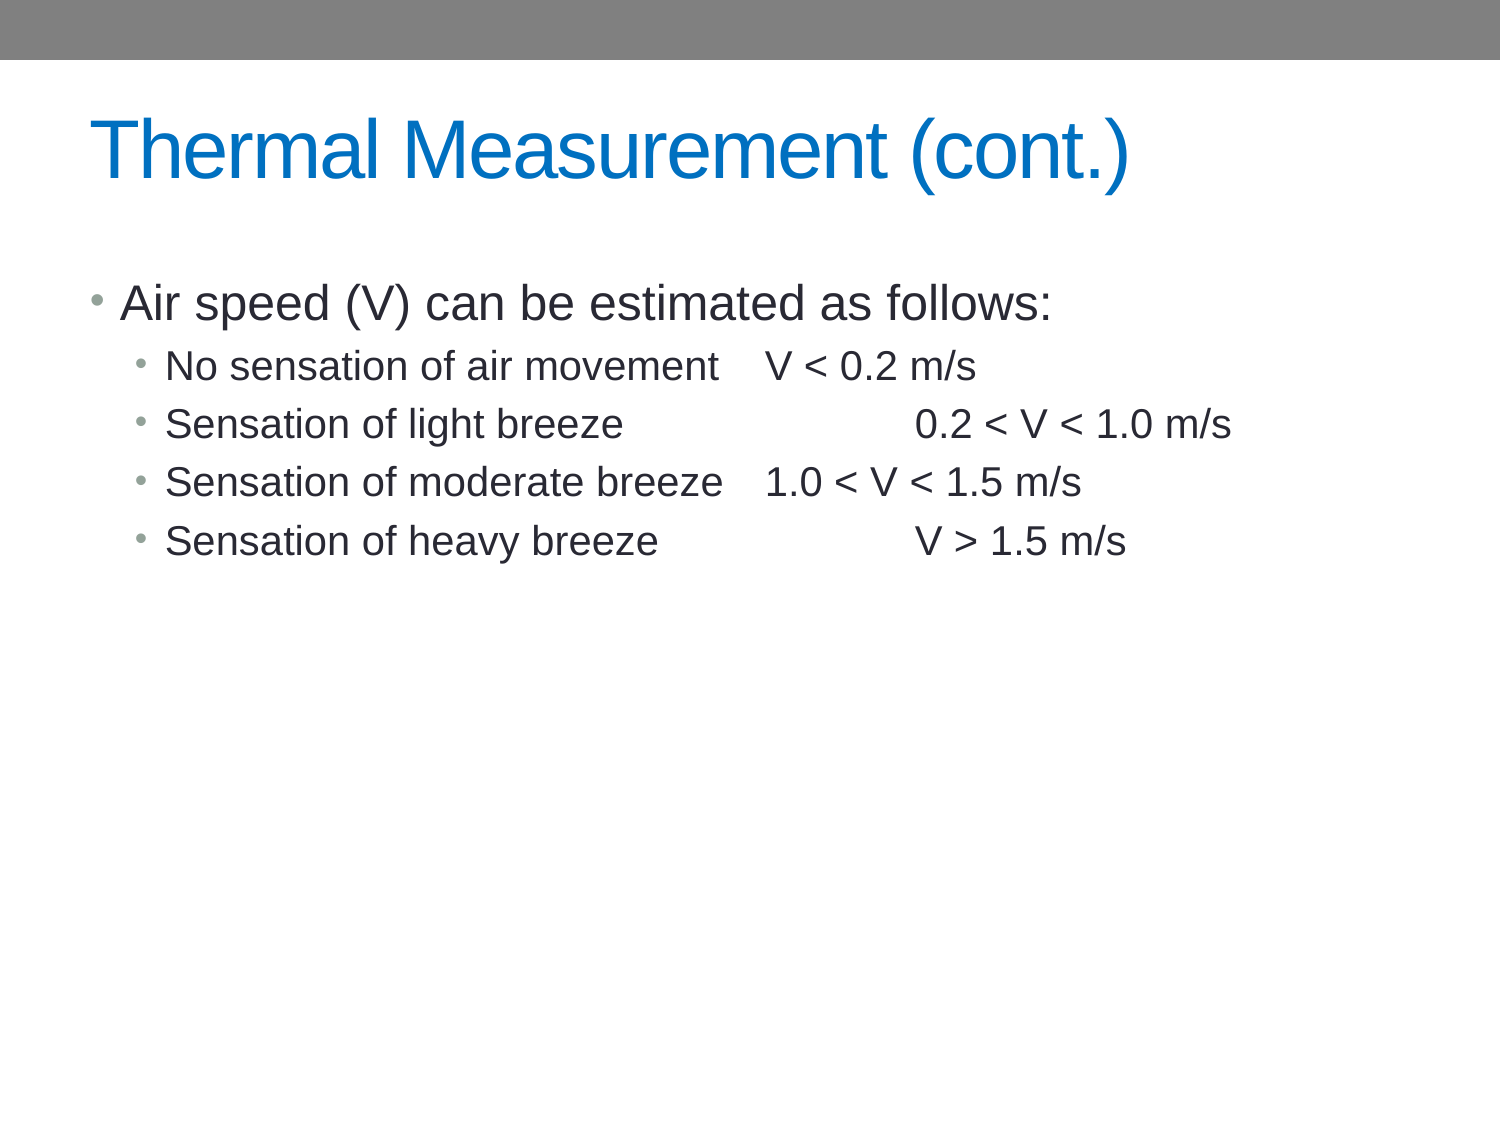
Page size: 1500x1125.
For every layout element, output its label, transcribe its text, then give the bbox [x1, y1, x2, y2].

text_box Air speed (V) can be estimated as follows: No sensation of air movement V < 0.2 m/s Sensation of light breeze 0.2 < V < 1.0 m/s Sensation of moderate breeze 1.0 < V < 1.5 m/s Sensation of heavy breeze V > 1.5 m/s [74, 262, 1425, 1063]
text_box Thermal Measurement (cont.) [74, 87, 1425, 250]
